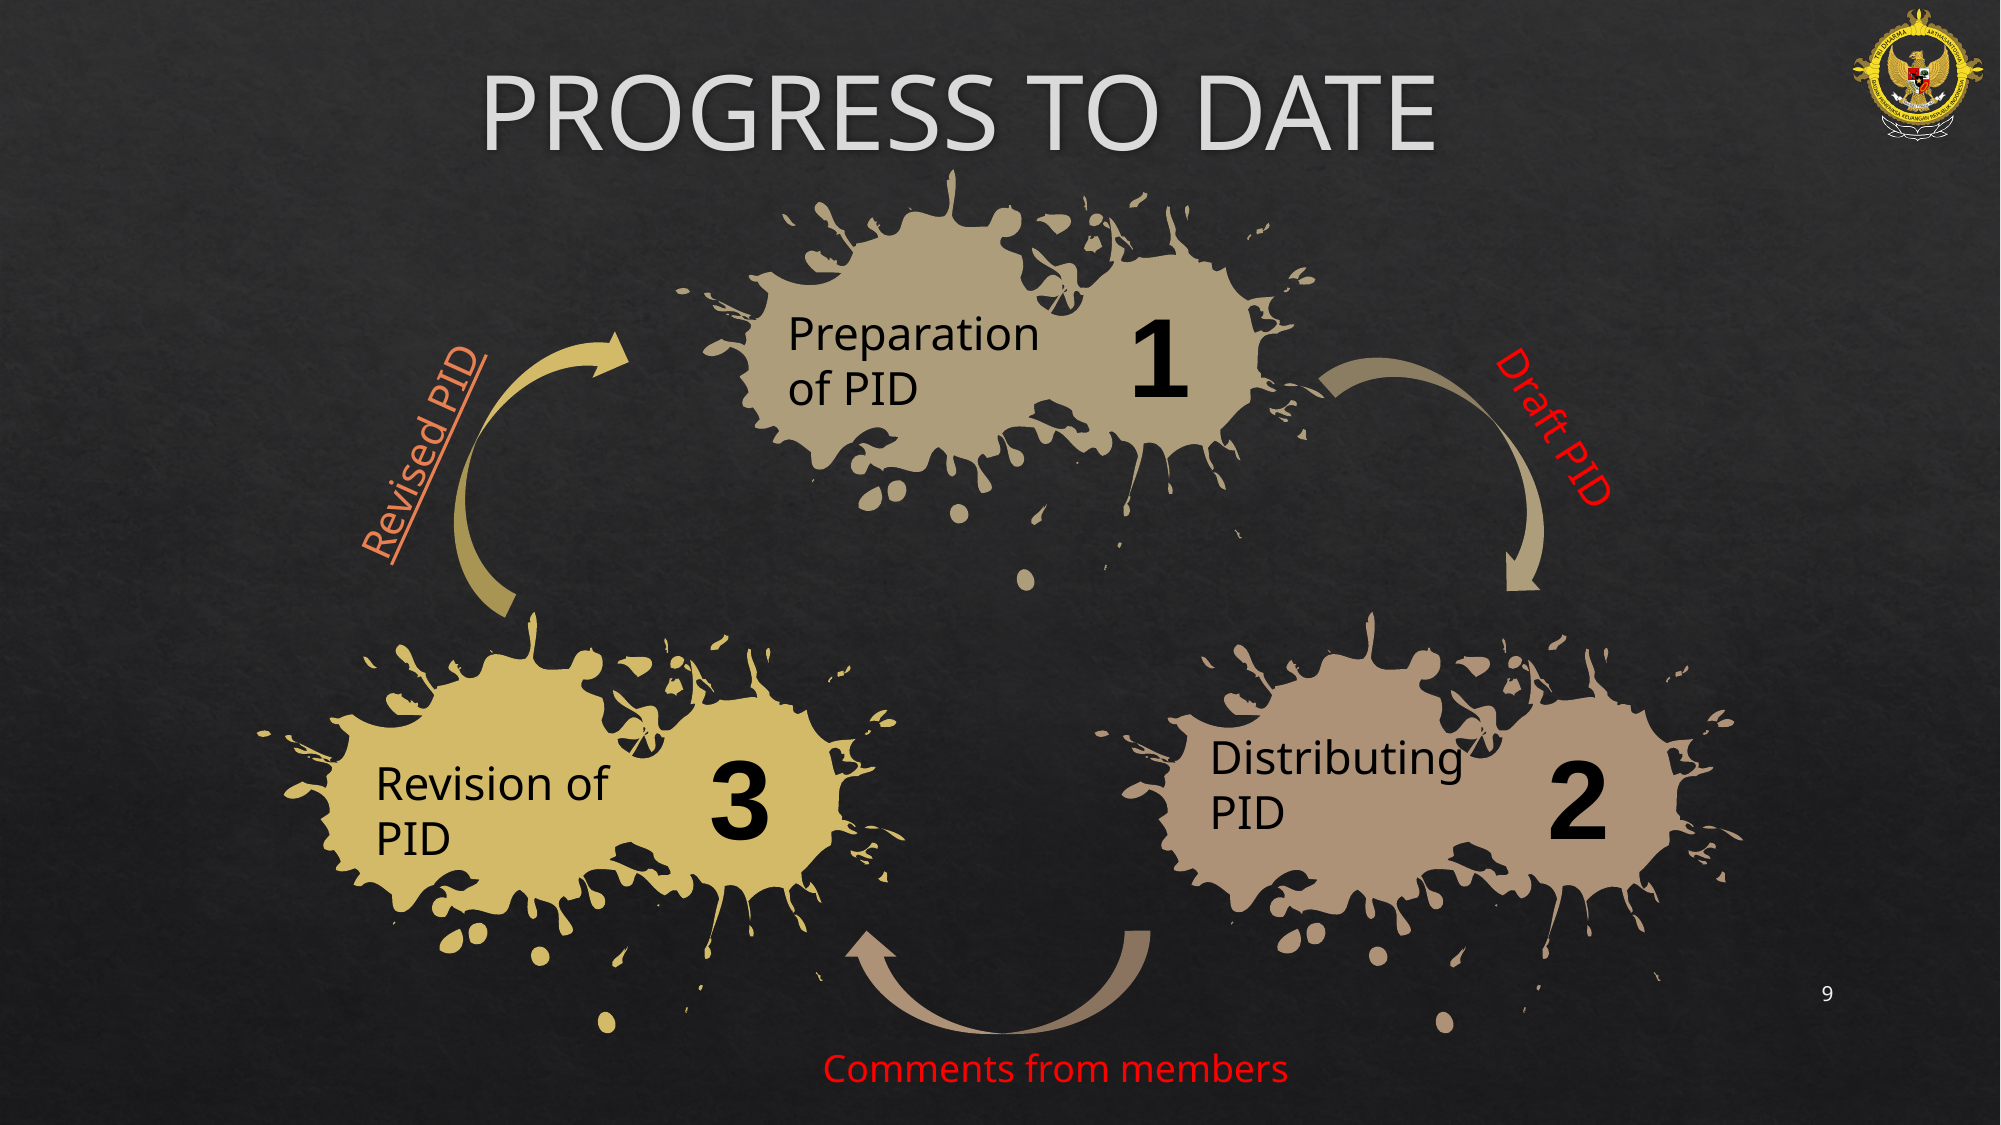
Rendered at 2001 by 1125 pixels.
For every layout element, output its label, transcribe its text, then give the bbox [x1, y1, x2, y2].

text_box [1331, 356, 1546, 593]
slide_number 9 [1750, 965, 1849, 1025]
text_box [675, 168, 1325, 596]
text_box Draft PID [1473, 322, 1709, 607]
text_box Comments from members [787, 1037, 1325, 1098]
picture [1852, 8, 1984, 143]
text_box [1094, 611, 1744, 1038]
text_box [912, 996, 1086, 1036]
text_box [256, 611, 906, 1038]
text_box Revised PID [336, 309, 513, 586]
title PROGRESS TO DATE [110, 29, 1809, 189]
text_box [452, 330, 630, 607]
